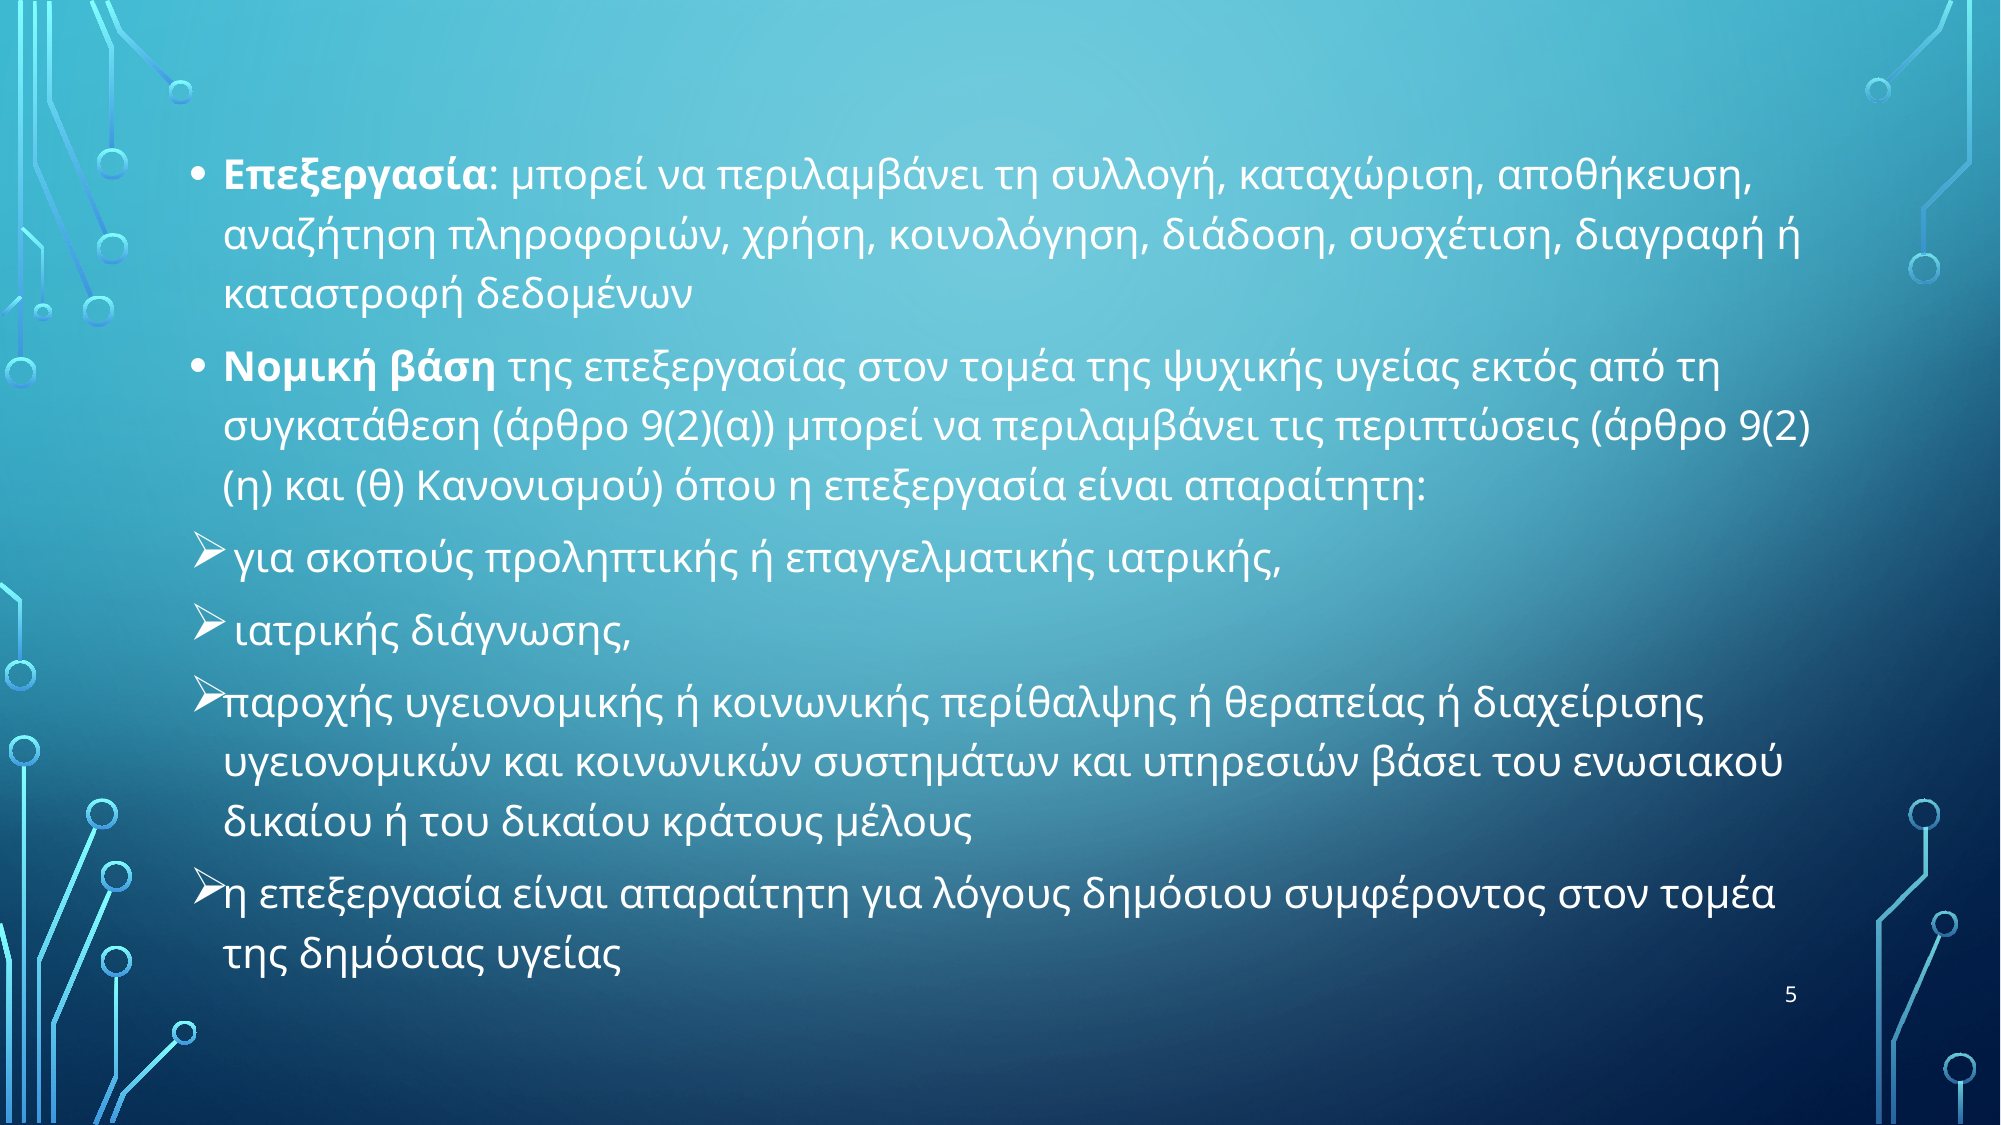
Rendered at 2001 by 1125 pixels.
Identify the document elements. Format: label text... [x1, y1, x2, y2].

list Επεξεργασία: μπορεί να περιλαμβάνει τη συλλογή, καταχώριση, αποθήκευση, αναζήτηση πληροφοριών, χρήση, κοινολόγηση, διάδοση, συσχέτιση, διαγραφή ή καταστροφή δεδομένων Νομική βάση της επεξεργασίας στον τομέα της ψυχικής υγείας εκτός από τη συγκατάθεση (άρθρο 9(2)(α)) μπορεί να περιλαμβάνει τις περιπτώσεις (άρθρο 9(2)(η) και (θ) Κανονισμού) όπου η επεξεργασία είναι απαραίτητη: για σκοπούς προληπτικής ή επαγγελματικής ιατρικής, ιατρικής διάγνωσης, παροχής υγειονομικής ή κοινωνικής περίθαλψης ή θεραπείας ή διαχείρισης υγειονομικών και κοινωνικών συστημάτων και υπηρεσιών βάσει του ενωσιακού δικαίου ή του δικαίου κράτους μέλους η επεξεργασία είναι απαραίτητη για λόγους δημόσιου συμφέροντος στον τομέα της δημόσιας υγείας [174, 130, 1835, 986]
slide_number 5 [1685, 965, 1813, 1025]
